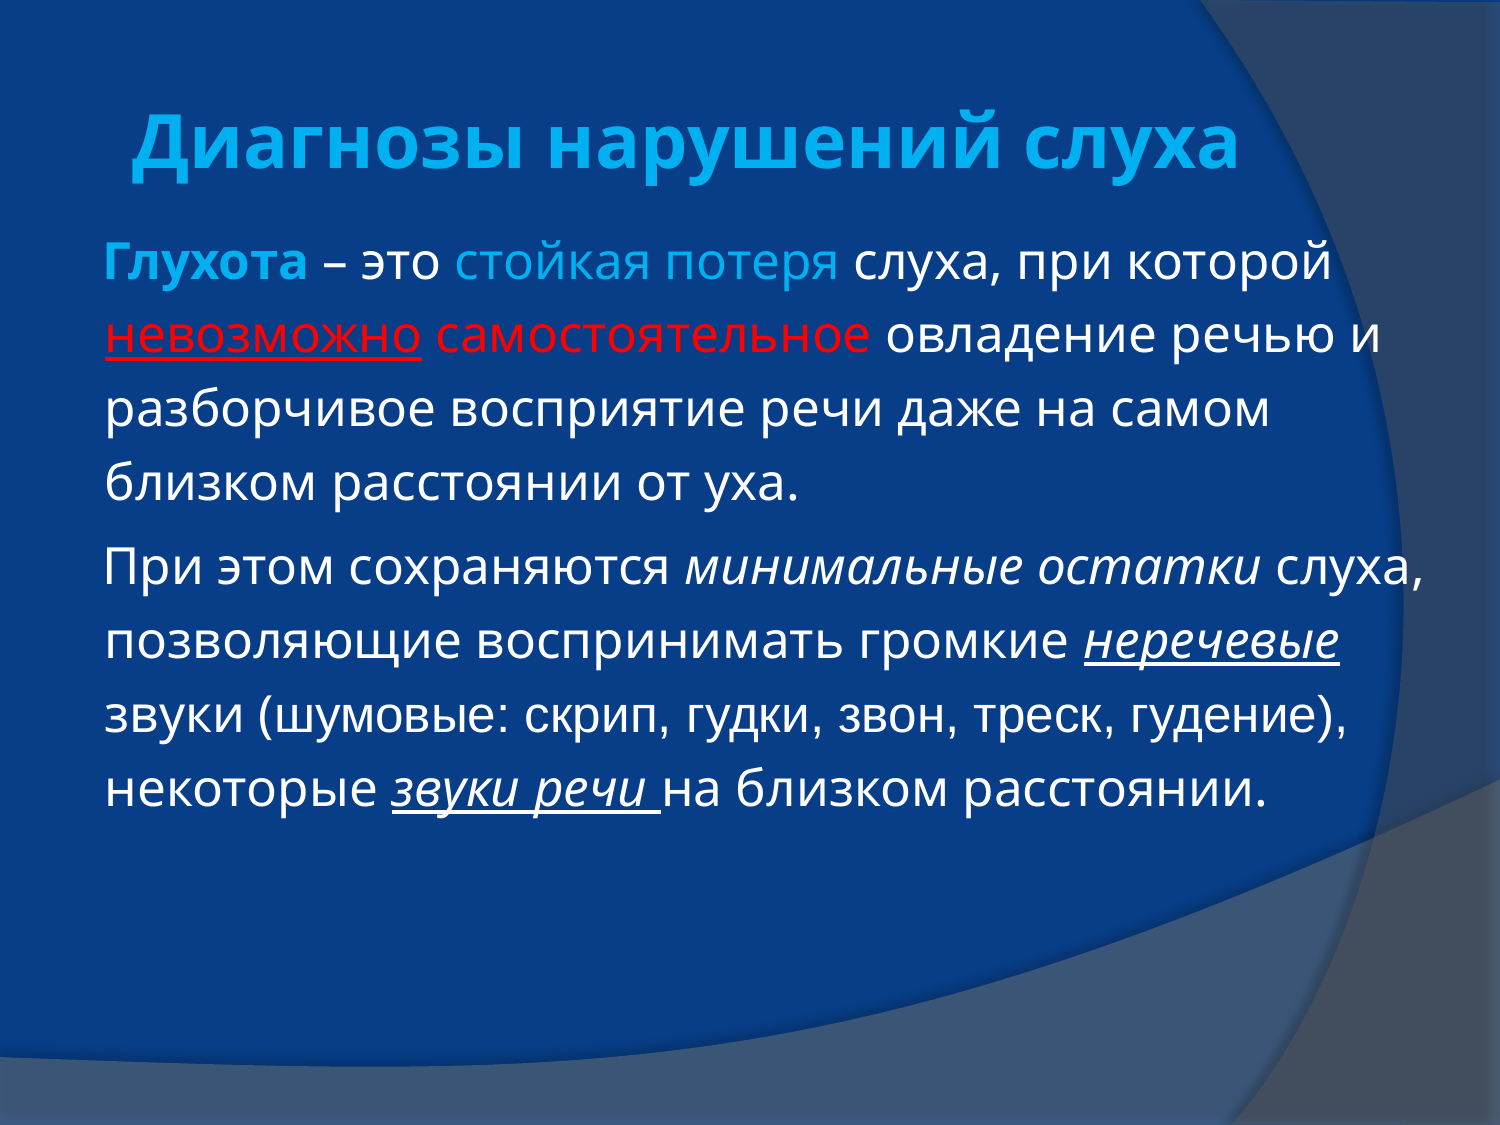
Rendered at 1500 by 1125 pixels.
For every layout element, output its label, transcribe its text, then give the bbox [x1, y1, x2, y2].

list Глухота – это стойкая потеря слуха, при которой невозможно самостоятельное овладение речью и разборчивое восприятие речи даже на самом близком расстоянии от уха. При этом сохраняются минимальные остатки слуха, позволяющие воспринимать громкие неречевые звуки (шумовые: скрип, гудки, звон, треск, гудение), некоторые звуки речи на близком расстоянии. [29, 208, 1447, 1083]
title Диагнозы нарушений слуха [75, 45, 1300, 208]
